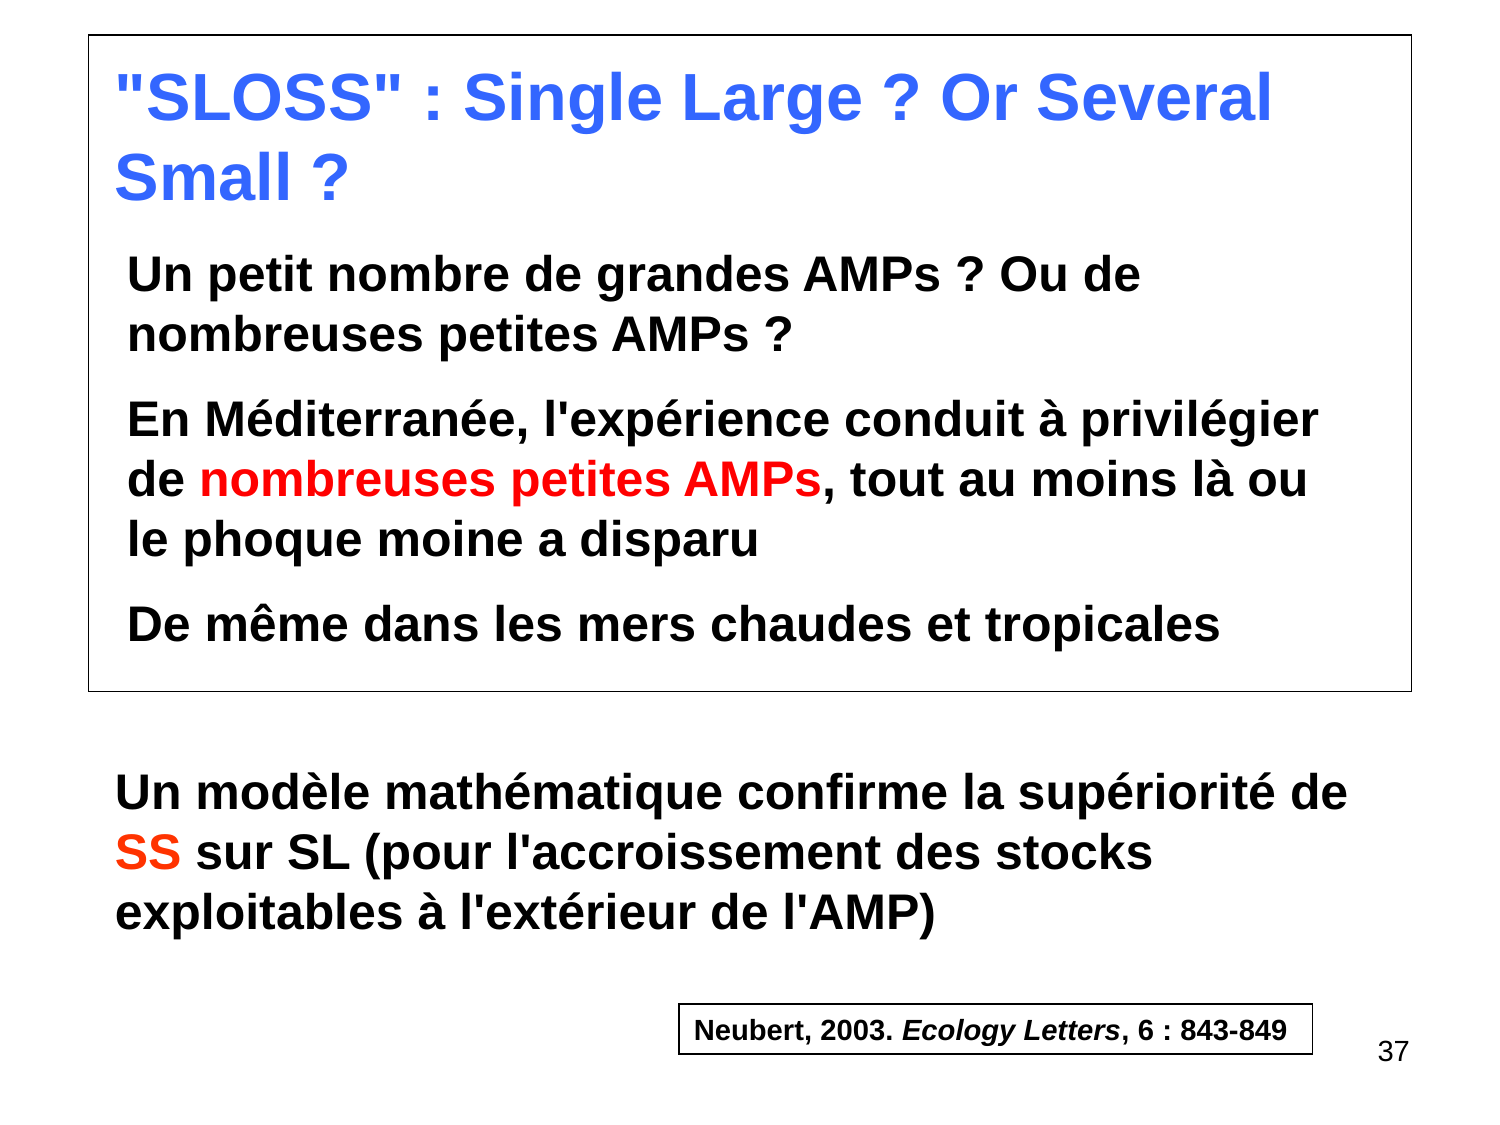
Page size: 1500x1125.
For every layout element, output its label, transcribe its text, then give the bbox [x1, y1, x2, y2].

text_box [88, 35, 1412, 692]
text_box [99, 752, 1388, 1055]
text_box Un petit nombre de grandes AMPs ? Ou de nombreuses petites AMPs ? En Méditerranée, l'expérience conduit à privilégier de nombreuses petites AMPs, tout au moins là ou le phoque moine a disparu De même dans les mers chaudes et tropicales [112, 234, 1376, 659]
slide_number 37 [1074, 1024, 1426, 1103]
